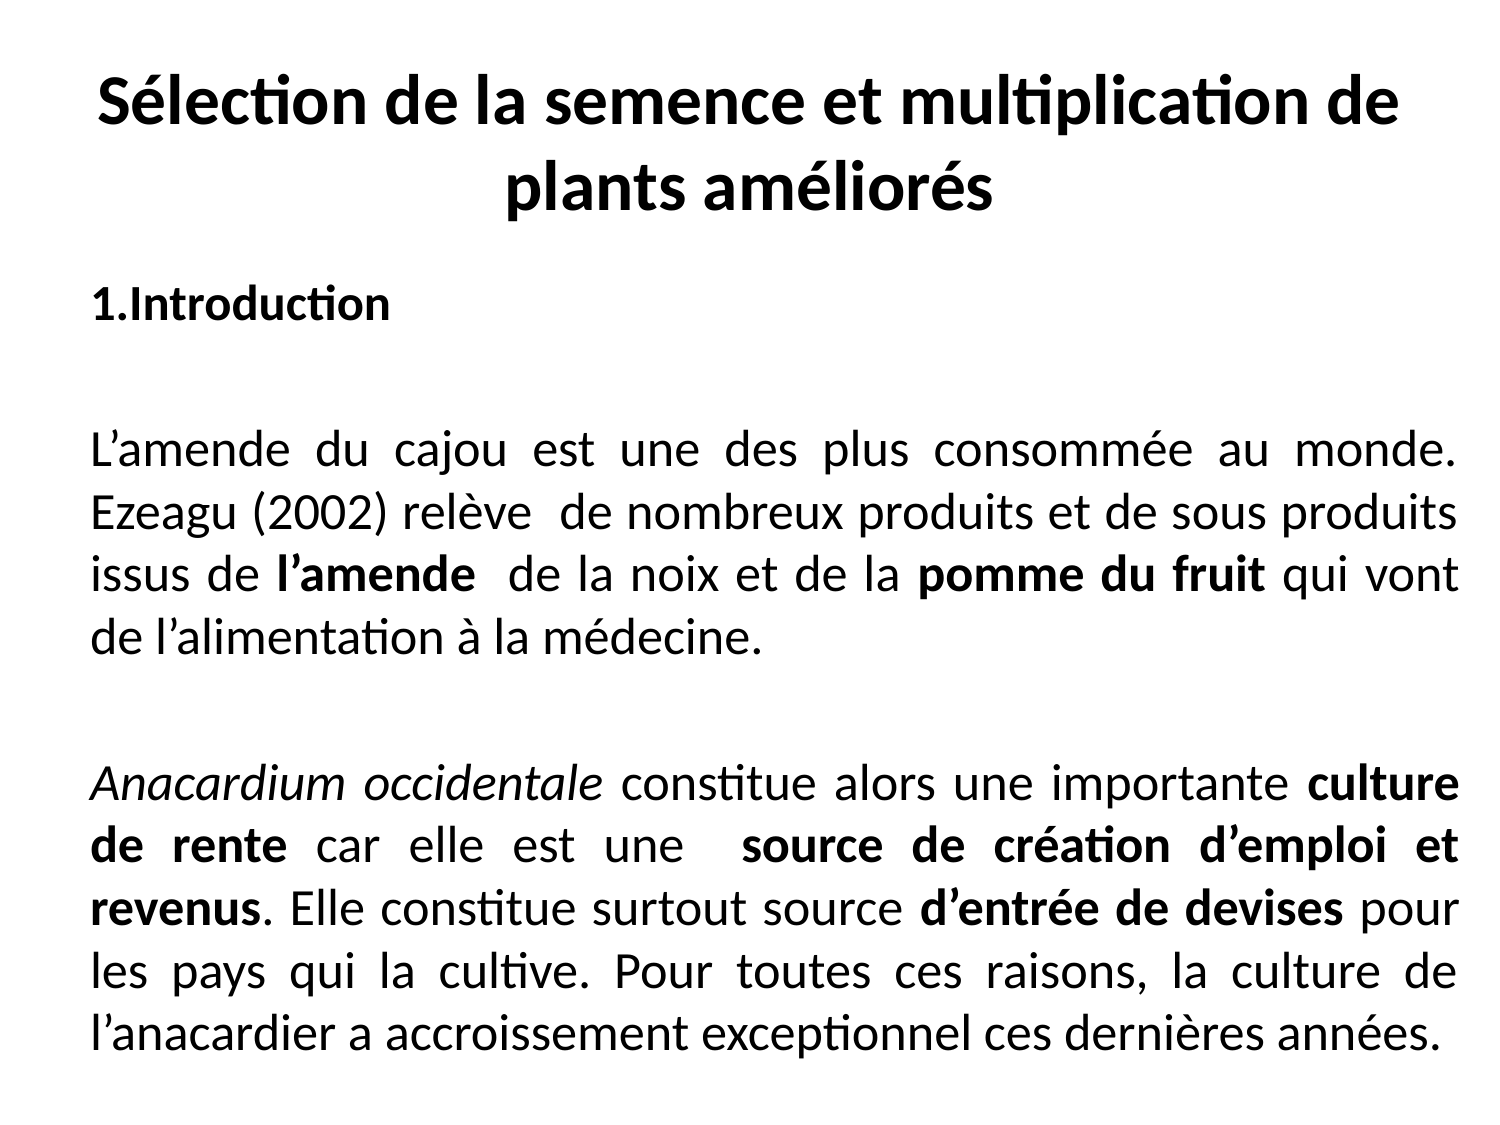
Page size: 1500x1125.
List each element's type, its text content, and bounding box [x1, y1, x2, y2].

title Sélection de la semence et multiplication de plants améliorés [75, 45, 1425, 233]
list 1.Introduction L’amende du cajou est une des plus consommée au monde. Ezeagu (2002) relève de nombreux produits et de sous produits issus de l’amende de la noix et de la pomme du fruit qui vont de l’alimentation à la médecine. Anacardium occidentale constitue alors une importante culture de rente car elle est une source de création d’emploi et revenus. Elle constitue surtout source d’entrée de devises pour les pays qui la cultive. Pour toutes ces raisons, la culture de l’anacardier a accroissement exceptionnel ces dernières années. [75, 262, 1475, 1113]
